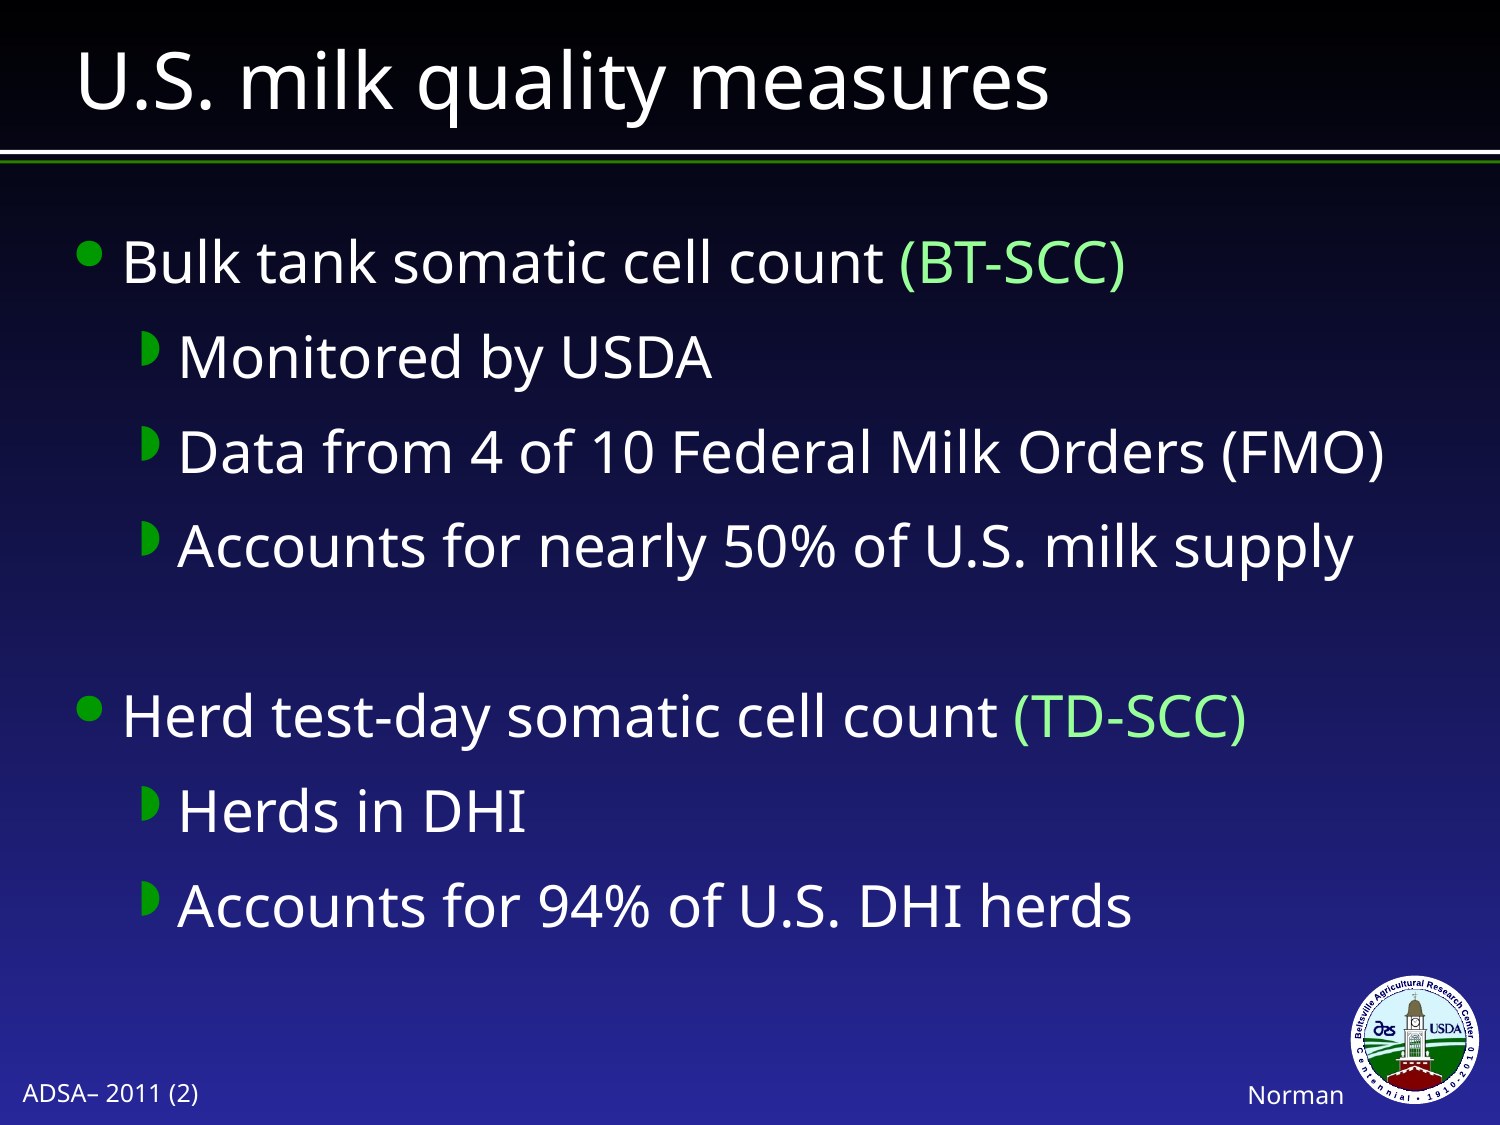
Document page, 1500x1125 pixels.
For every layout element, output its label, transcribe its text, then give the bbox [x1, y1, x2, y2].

picture [1354, 979, 1475, 1100]
list Bulk tank somatic cell count (BT-SCC) Monitored by USDA Data from 4 of 10 Federal Milk Orders (FMO) Accounts for nearly 50% of U.S. milk supply Herd test-day somatic cell count (TD-SCC) Herds in DHI Accounts for 94% of U.S. DHI herds [74, 224, 1425, 1013]
title U.S. milk quality measures [74, 29, 1425, 126]
picture [1354, 1013, 1363, 1036]
